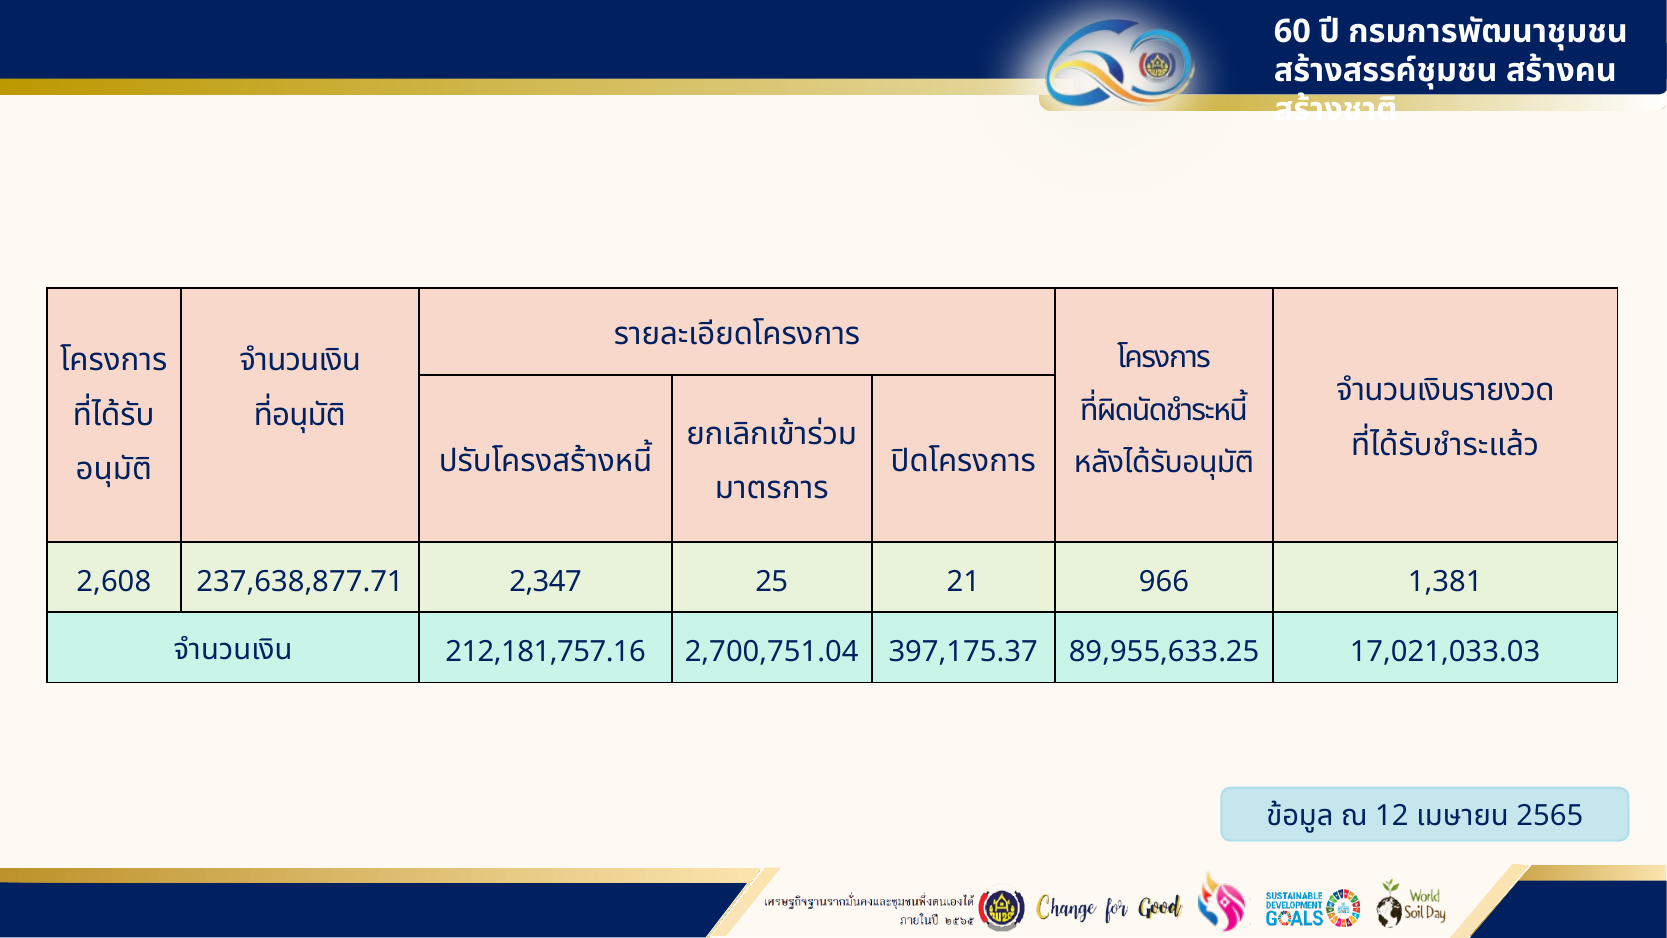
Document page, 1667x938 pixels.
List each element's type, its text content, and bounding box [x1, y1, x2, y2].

table_cell 1,381 [1274, 543, 1617, 611]
table_cell 2,608 [48, 543, 180, 611]
table_cell 17,021,033.03 [1274, 613, 1617, 682]
table_header จำนวนเงิน ที่อนุมัติ [182, 289, 418, 541]
table_header รายละเอียดโครงการ [420, 289, 1054, 374]
table_cell ปรับโครงสร้างหนี้ [420, 376, 671, 541]
table_cell 21 [873, 543, 1054, 611]
table_cell 2,347 [420, 543, 671, 611]
table_header จำนวนเงินรายงวด ที่ได้รับชำระแล้ว [1274, 289, 1617, 541]
table_cell 966 [1056, 543, 1272, 611]
table_cell 212,181,757.16 [420, 613, 671, 682]
text_box ข้อมูล ณ 12 เมษายน 2565 [1220, 786, 1630, 842]
table_header โครงการ ที่ผิดนัดชำระหนี้หลังได้รับอนุมัติ [1056, 289, 1272, 541]
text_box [0, 0, 1667, 209]
table_cell 397,175.37 [873, 613, 1054, 682]
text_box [0, 862, 1667, 938]
table_cell จำนวนเงิน [48, 613, 418, 682]
table_cell ยกเลิกเข้าร่วมมาตรการ [673, 376, 871, 541]
table_cell 89,955,633.25 [1056, 613, 1272, 682]
table_cell 25 [673, 543, 871, 611]
table_header โครงการ ที่ได้รับอนุมัติ [48, 289, 180, 541]
table_cell 2,700,751.04 [673, 613, 871, 682]
table_cell ปิดโครงการ [873, 376, 1054, 541]
table_cell 237,638,877.71 [182, 543, 418, 611]
